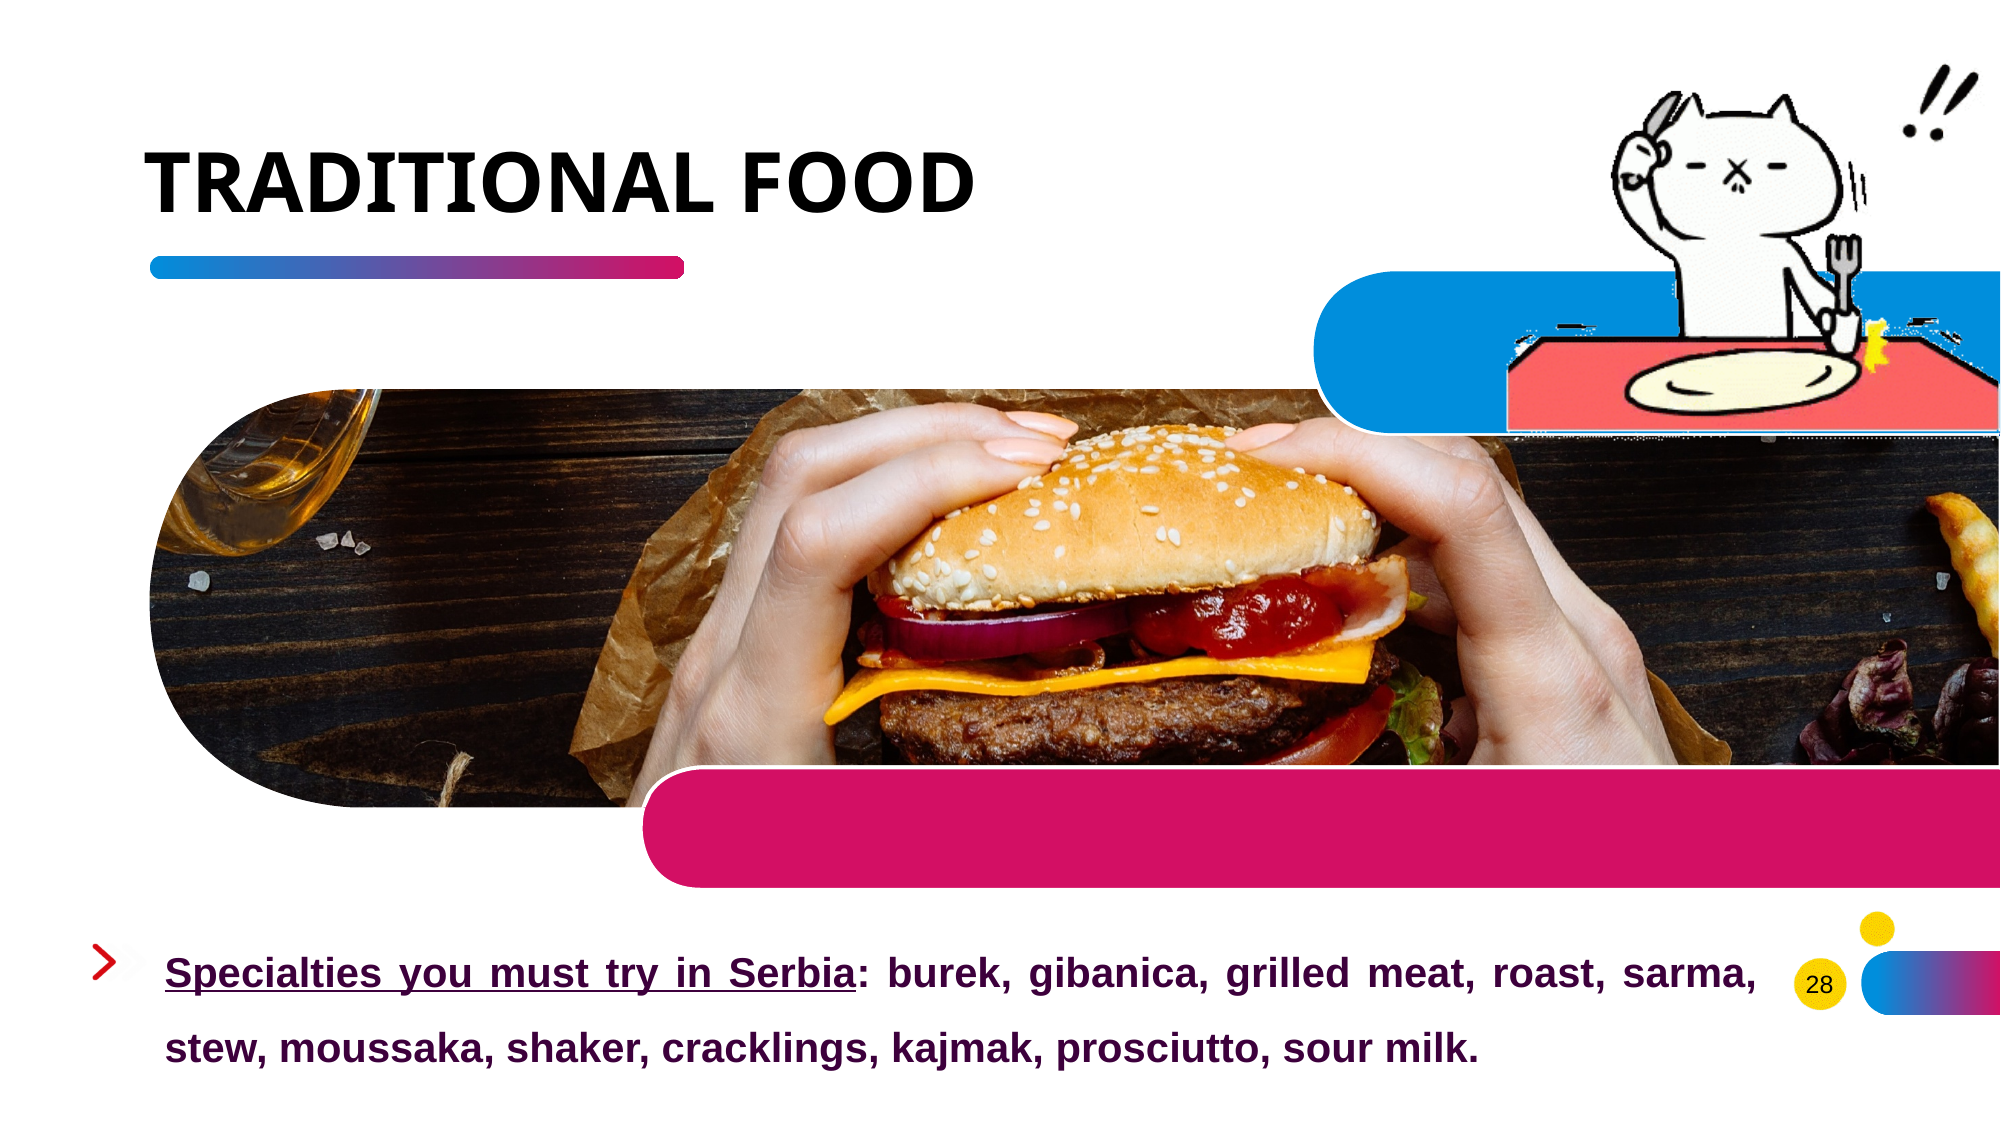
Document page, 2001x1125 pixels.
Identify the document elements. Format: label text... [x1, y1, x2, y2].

subtitle Specialties you must try in Serbia: burek, gibanica, grilled meat, roast, sarma, stew, moussaka, shaker, cracklings, kajmak, prosciutto, sour milk. [149, 913, 1773, 1107]
picture [1737, 901, 1902, 1066]
picture [89, 930, 152, 993]
title TRADITIONAL FOOD [128, 130, 1470, 238]
picture [149, 0, 2000, 808]
